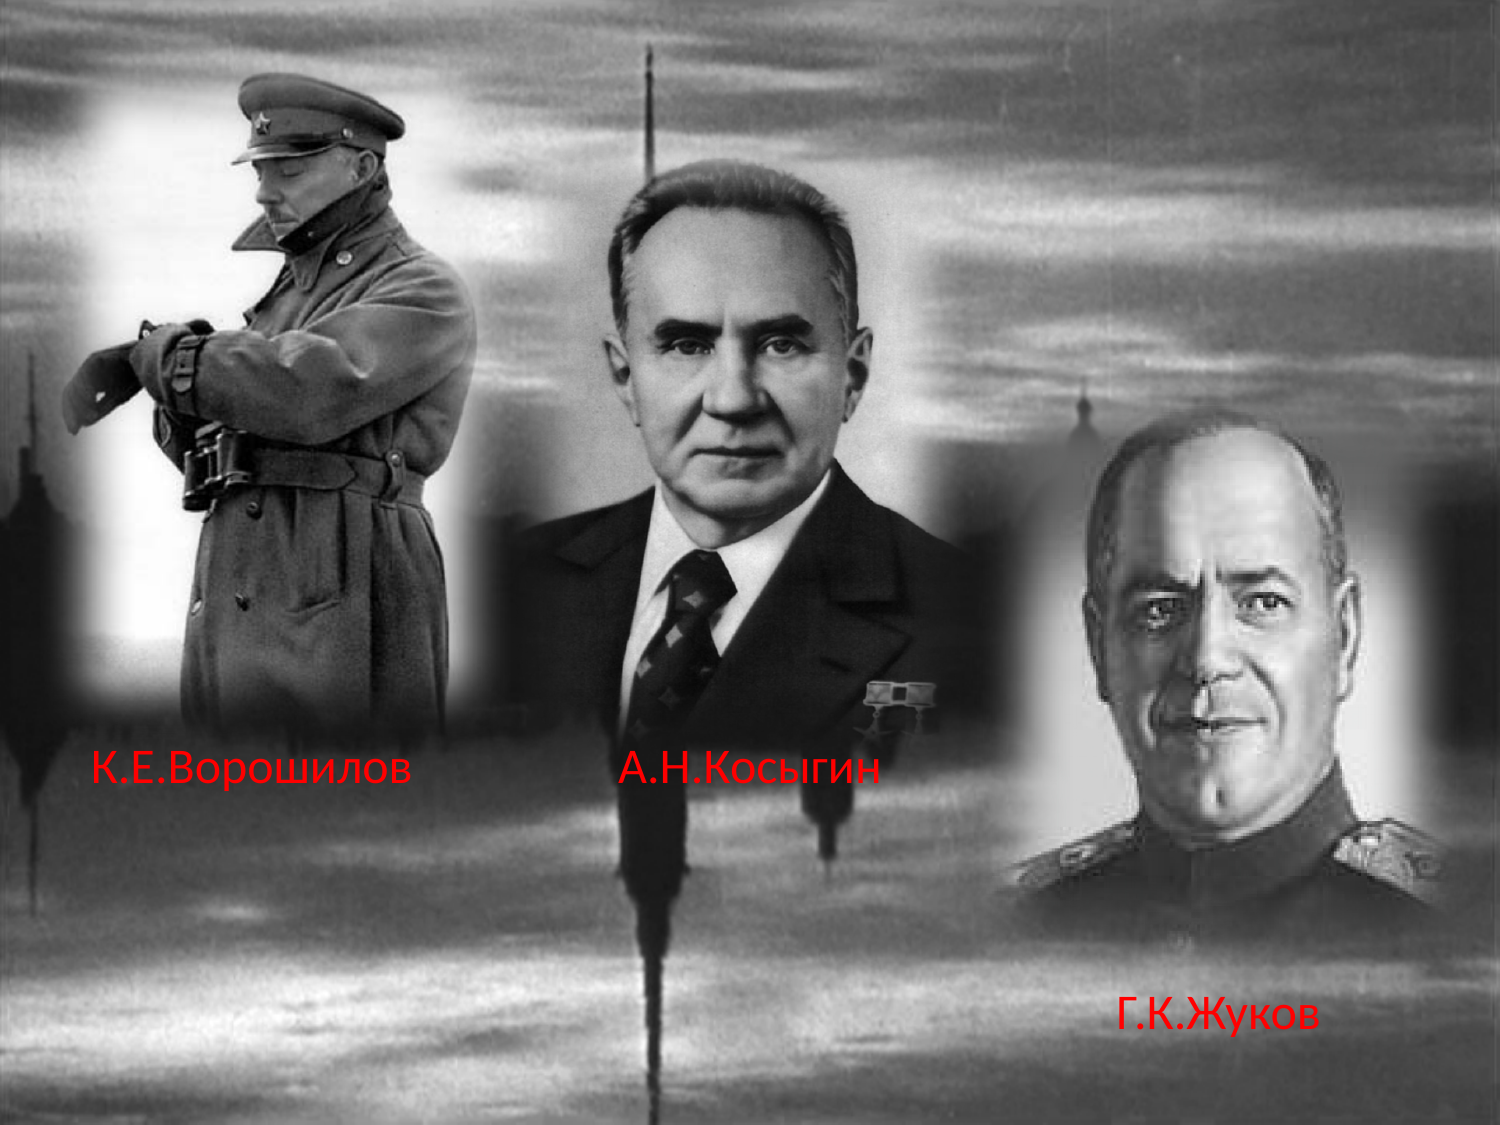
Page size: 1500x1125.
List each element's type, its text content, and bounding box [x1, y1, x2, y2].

picture [0, 0, 1500, 1125]
text_box К.Е.Ворошилов [58, 750, 446, 802]
text_box А.Н.Косыгин [585, 768, 914, 802]
text_box Г.К.Жуков [1007, 980, 1430, 1048]
